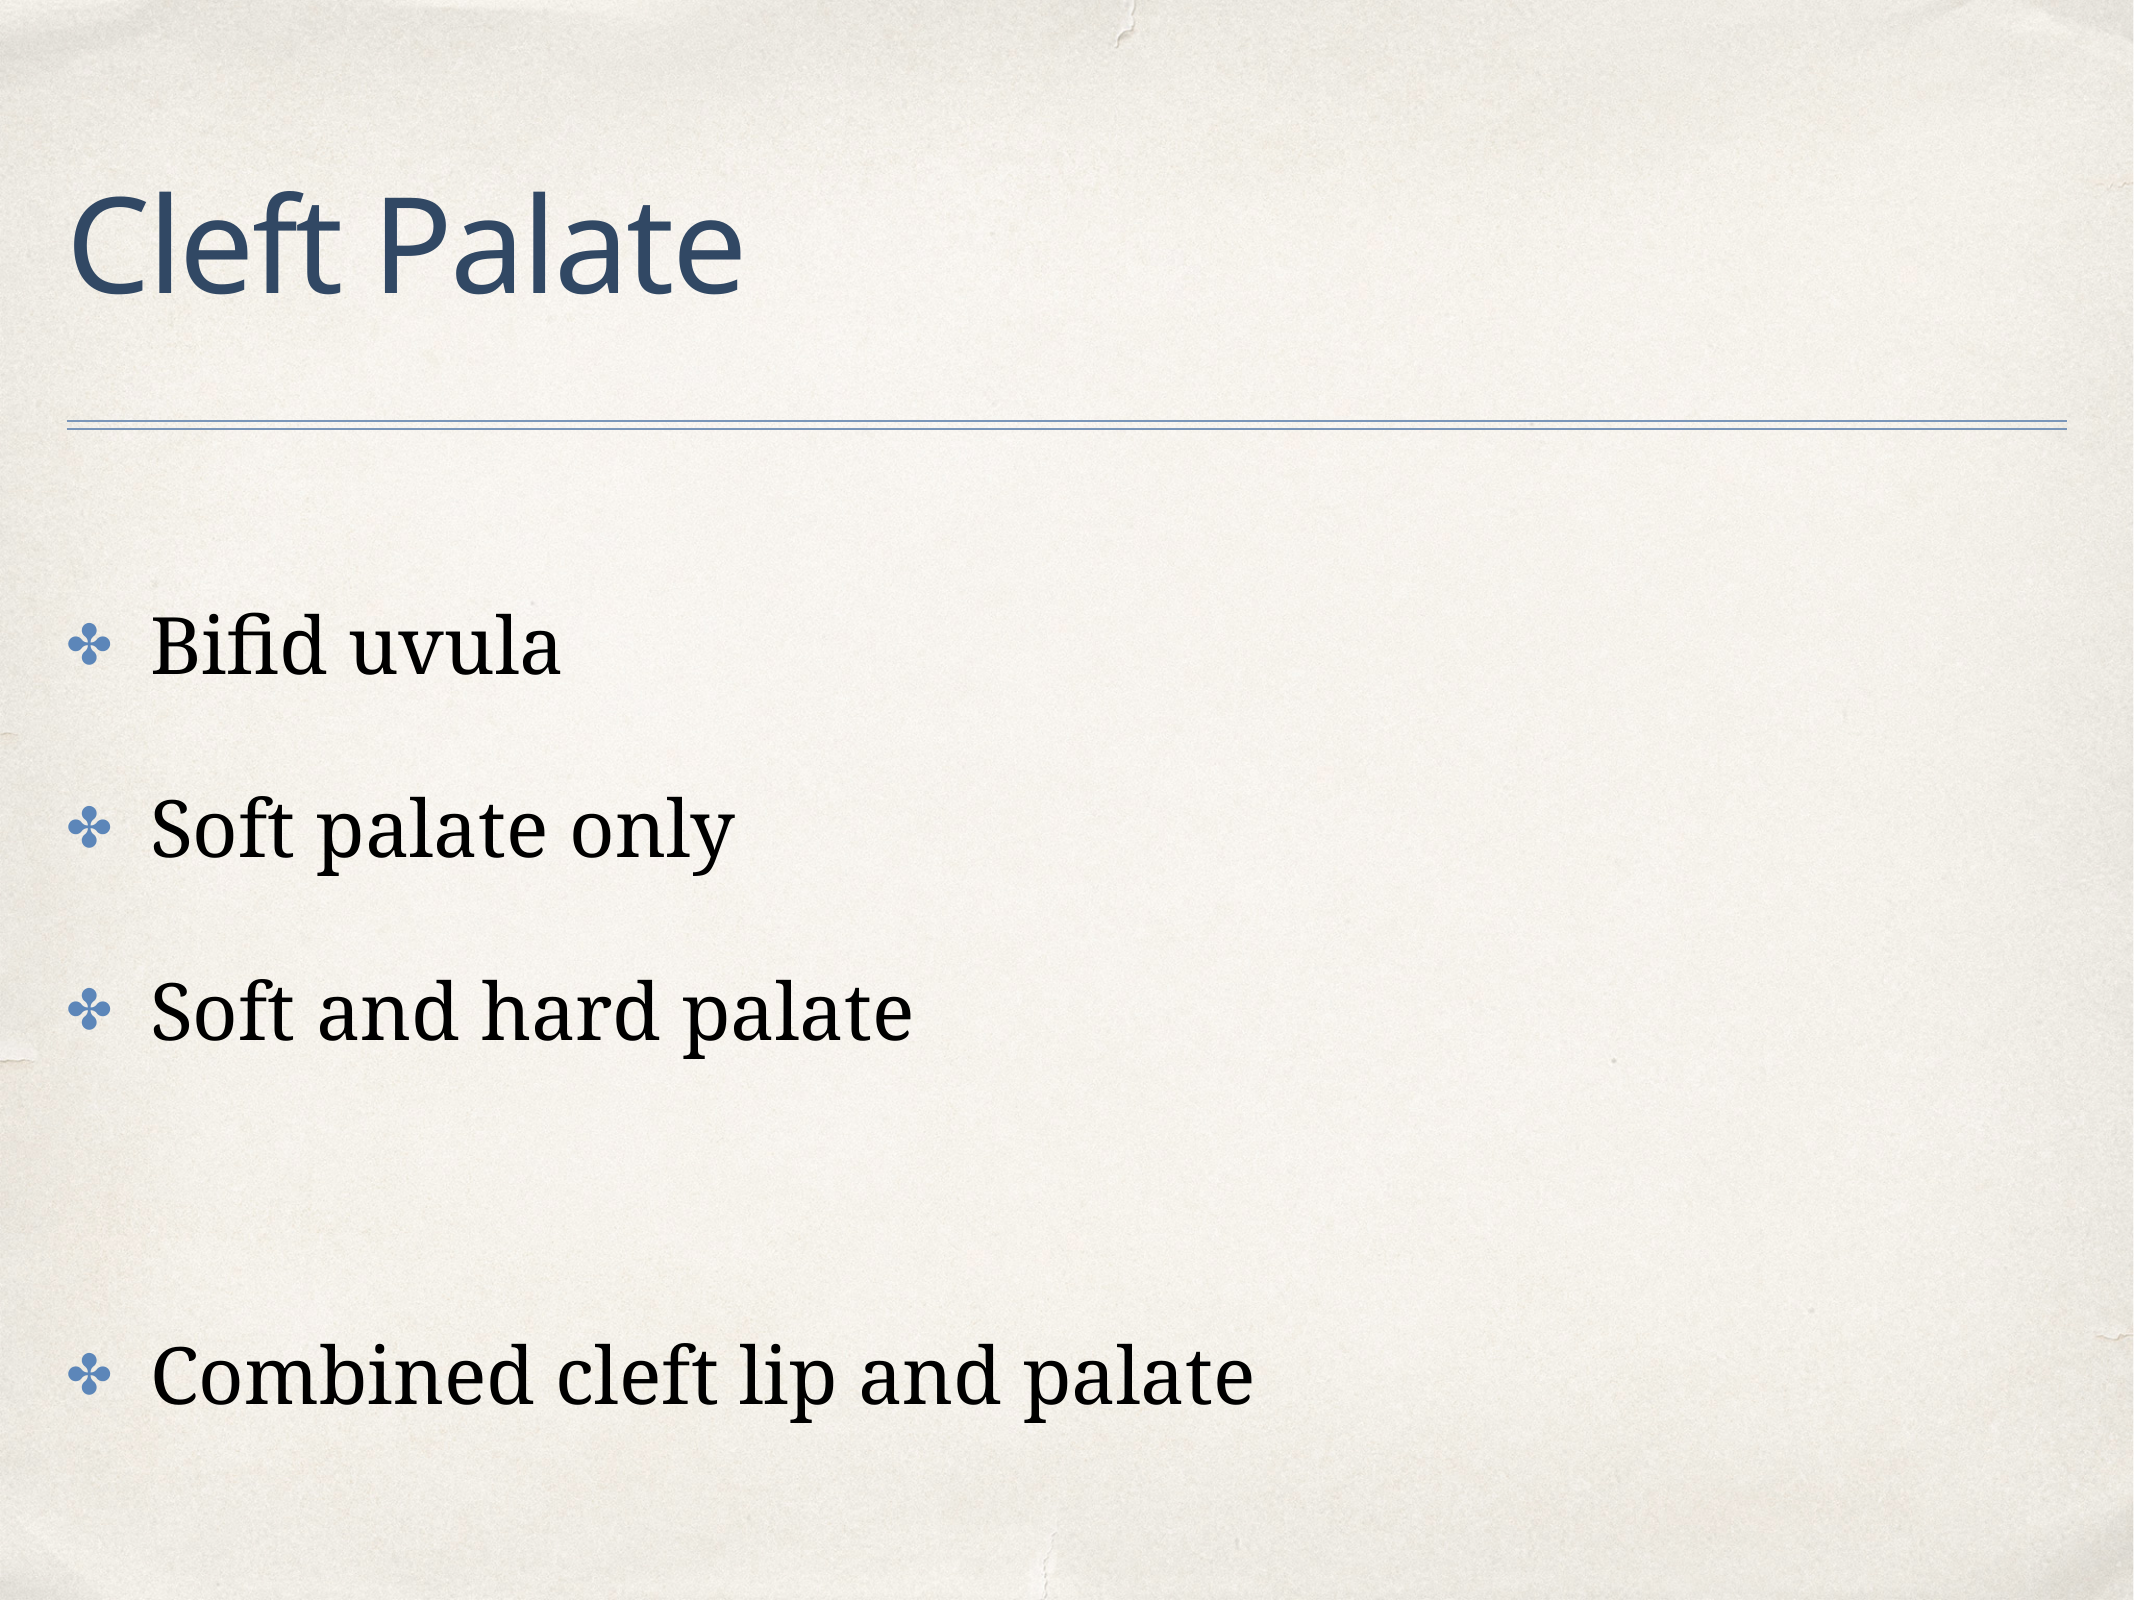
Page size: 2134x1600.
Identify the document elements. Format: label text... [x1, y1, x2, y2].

picture [0, 0, 2134, 1600]
title Cleft Palate [57, 72, 2076, 409]
list Bifid uvula Soft palate only Soft and hard palate Combined cleft lip and palate [57, 489, 2076, 1528]
